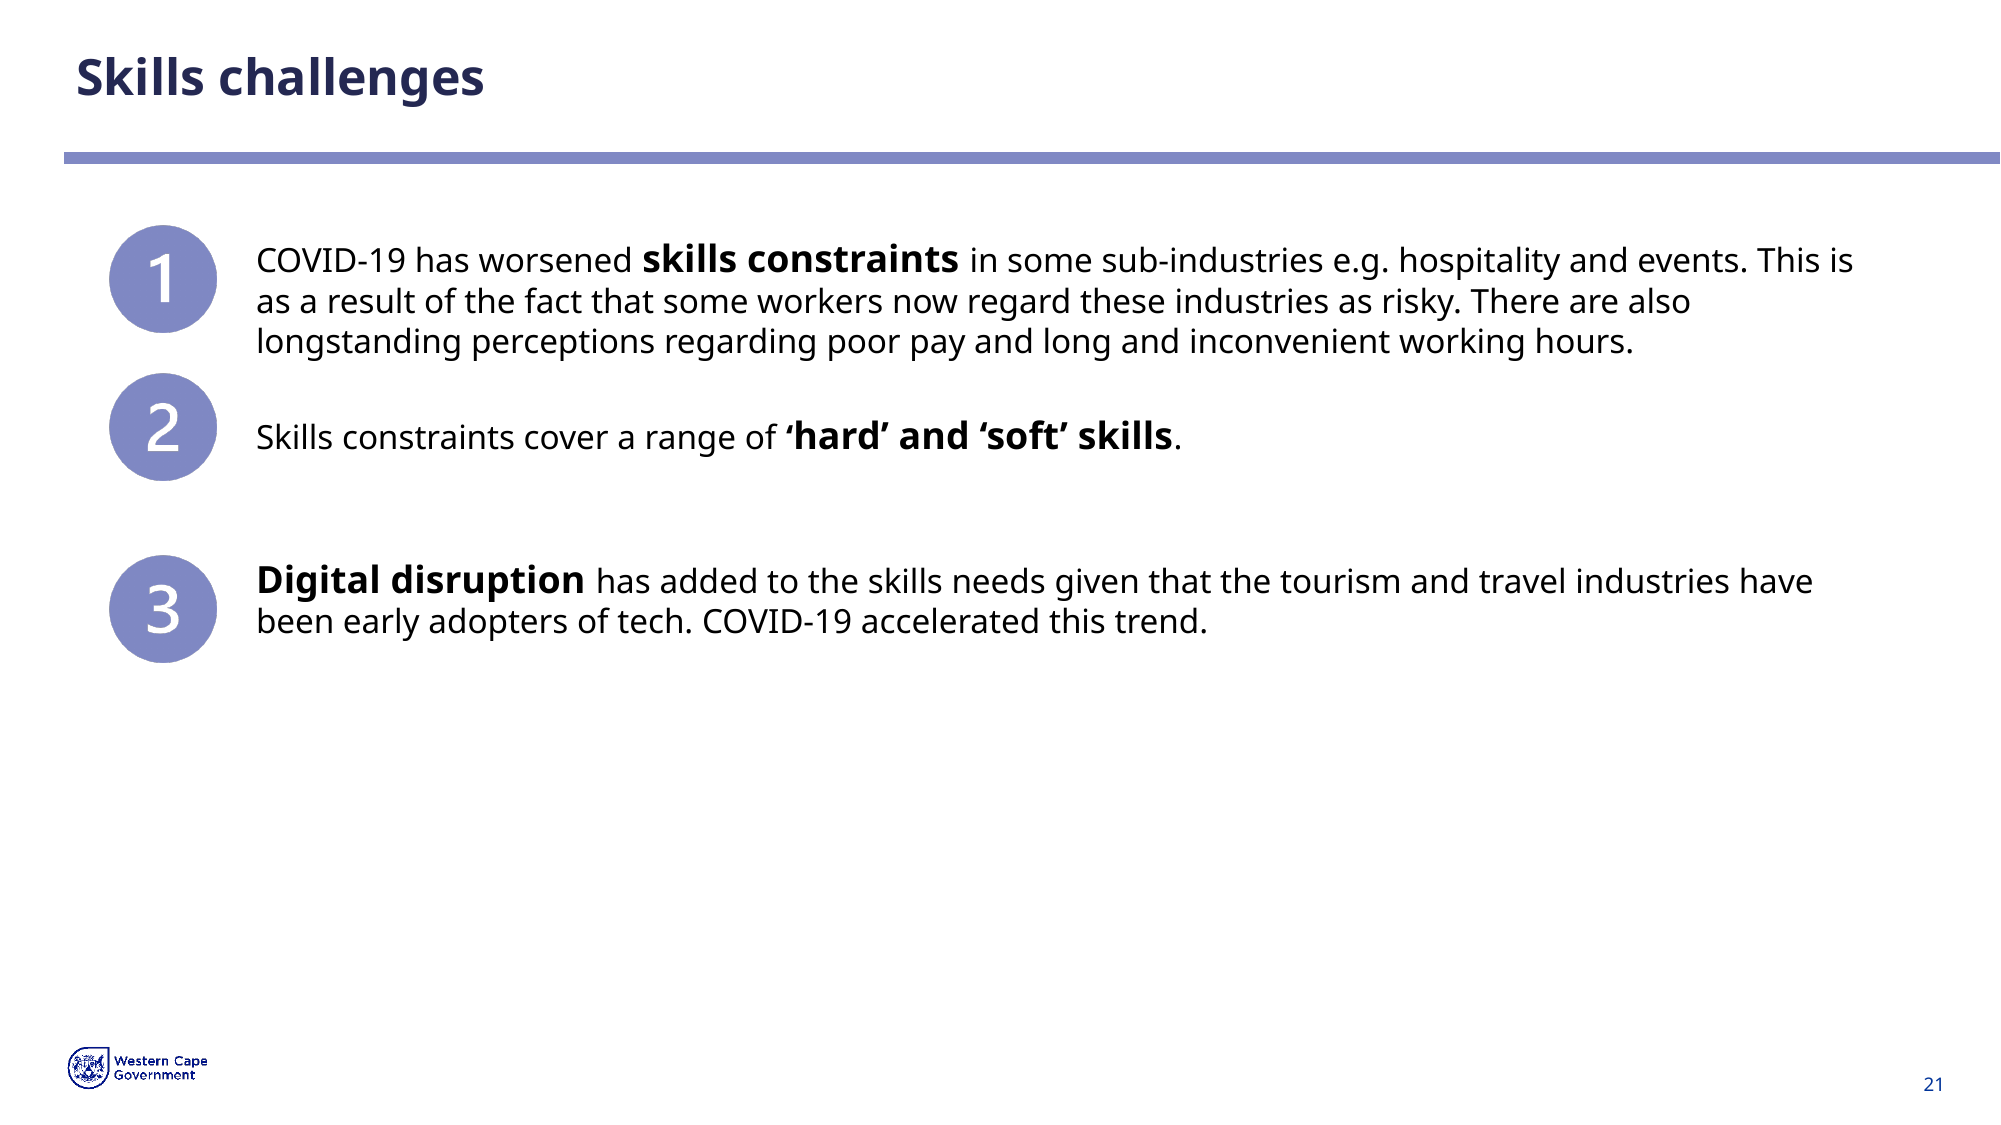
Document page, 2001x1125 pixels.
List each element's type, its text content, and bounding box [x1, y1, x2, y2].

picture [94, 359, 231, 496]
list COVID-19 has worsened skills constraints in some sub-industries e.g. hospitality and events. This is as a result of the fact that some workers now regard these industries as risky. There are also longstanding perceptions regarding poor pay and long and inconvenient working hours. Skills constraints cover a range of ‘hard’ and ‘soft’ skills. Digital disruption has added to the skills needs given that the tourism and travel industries have been early adopters of tech. COVID-19 accelerated this trend. [244, 223, 1905, 996]
slide_number 21 [1832, 1061, 1945, 1099]
picture [94, 211, 231, 347]
picture [94, 541, 231, 677]
picture [64, 152, 2000, 164]
title Skills challenges [64, 29, 1945, 122]
picture [53, 1032, 237, 1103]
